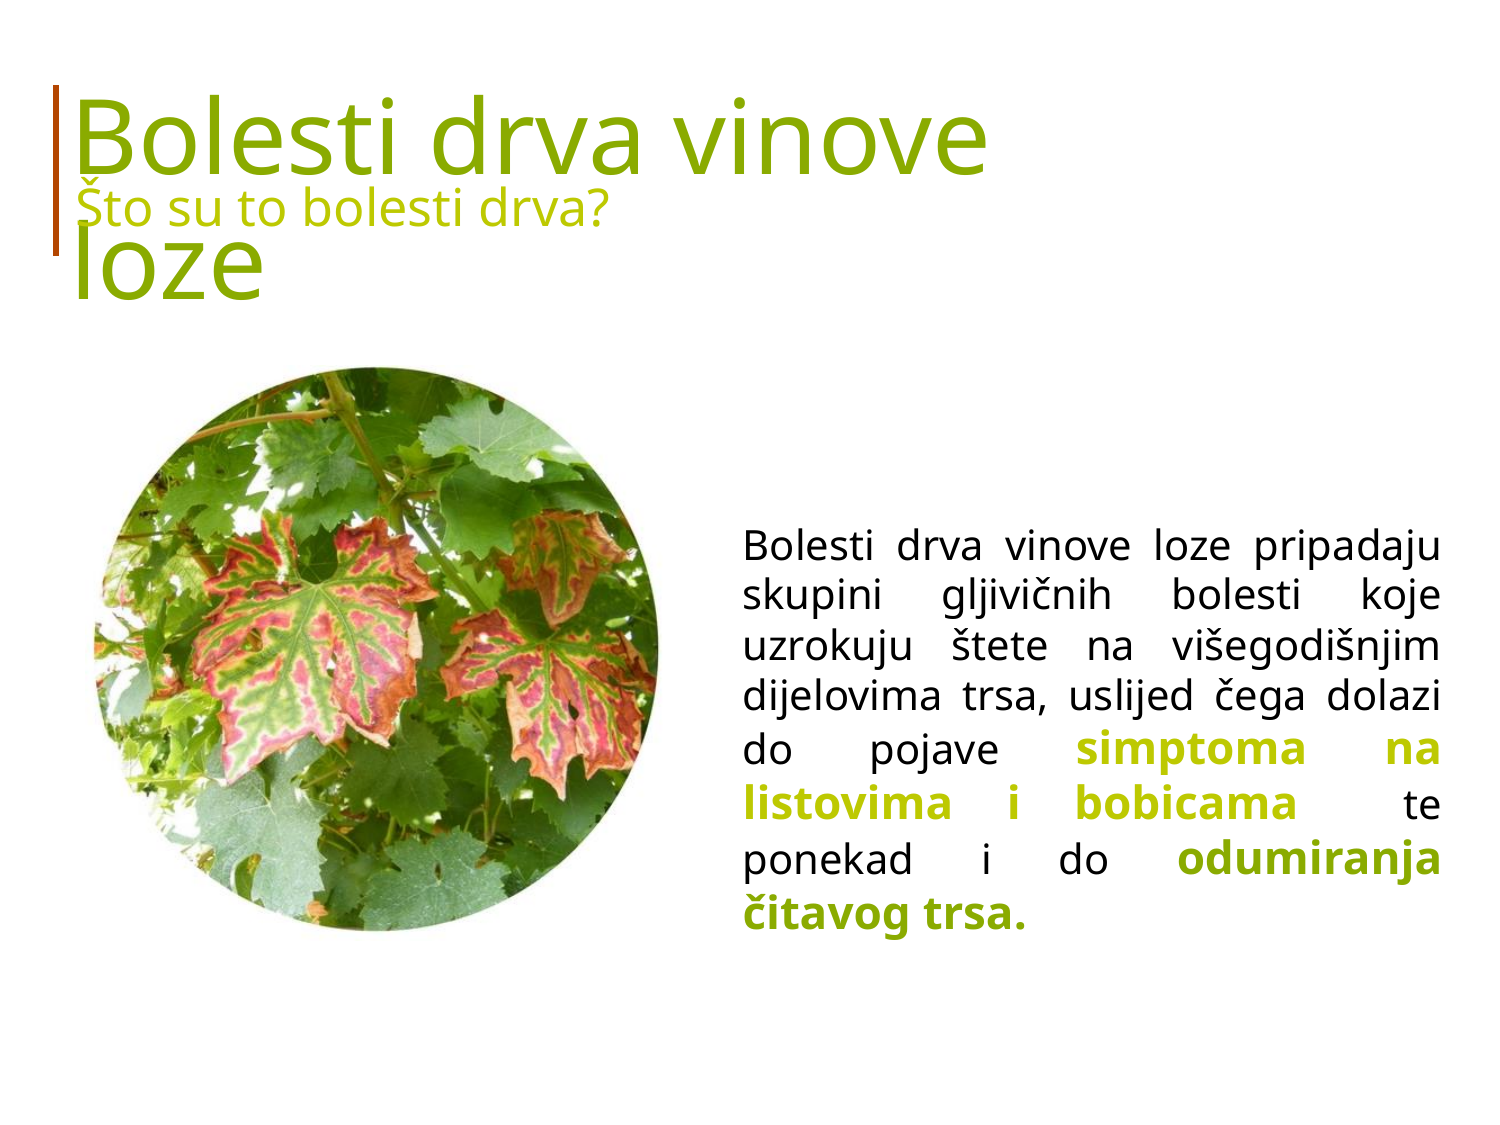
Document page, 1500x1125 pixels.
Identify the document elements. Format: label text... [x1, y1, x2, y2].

picture [85, 365, 666, 941]
text_box Što su to bolesti drva? [60, 167, 788, 245]
text_box Bolesti drva vinove loze pripadaju skupini gljivičnih bolesti koje uzrokuju štete na višegodišnjim dijelovima trsa, uslijed čega dolazi do pojave simptoma na listovima i bobicama te ponekad i do odumiranja čitavog trsa. [728, 510, 1458, 946]
text_box Bolesti drva vinove loze [55, 62, 1153, 328]
